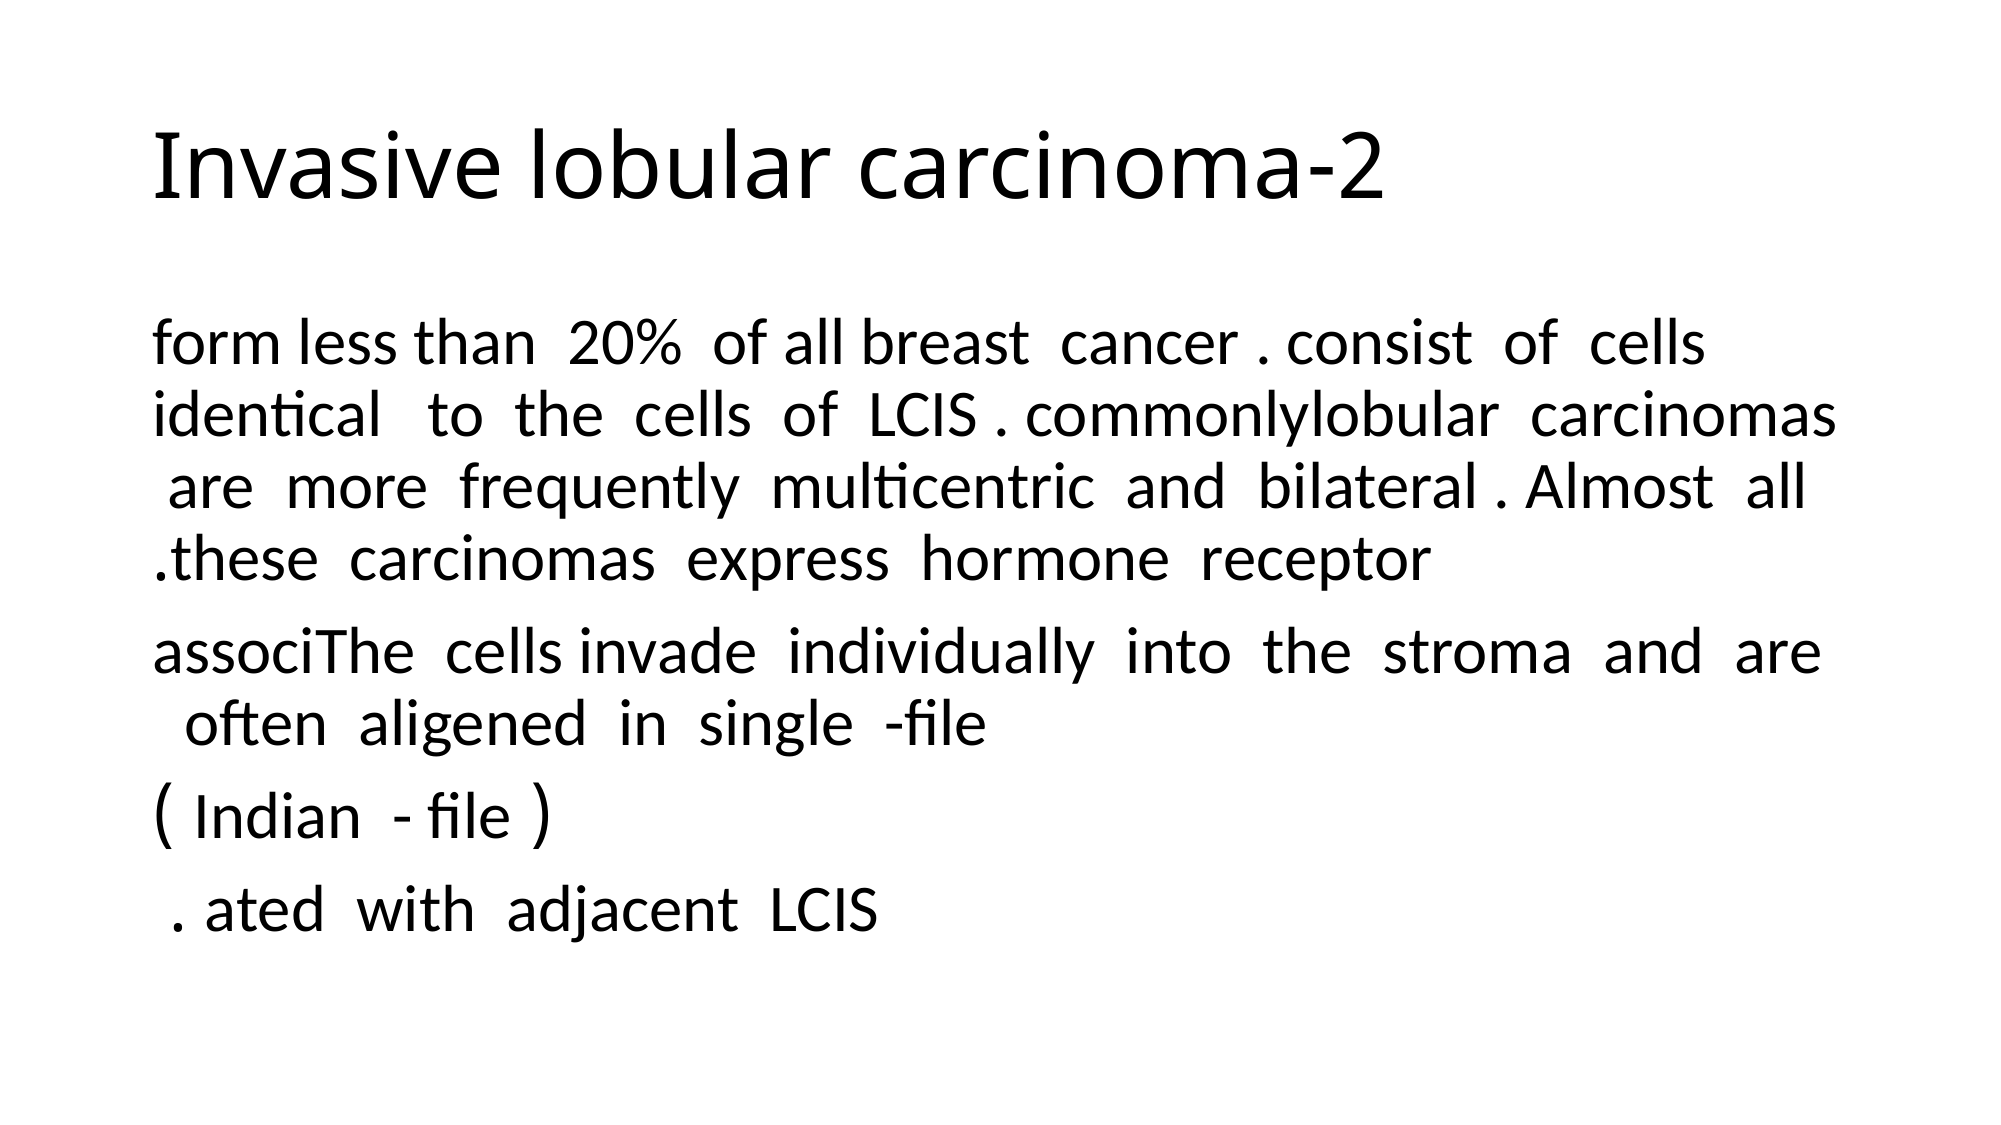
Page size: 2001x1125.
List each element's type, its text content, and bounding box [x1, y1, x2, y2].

title 2-Invasive lobular carcinoma [137, 59, 1863, 278]
list form less than 20% of all breast cancer . consist of cells identical to the cells of LCIS . commonlylobular carcinomas are more frequently multicentric and bilateral . Almost all these carcinomas express hormone receptor. associThe cells invade individually into the stroma and are often aligened in single -file ( Indian - file ) ated with adjacent LCIS . [137, 299, 1863, 1014]
